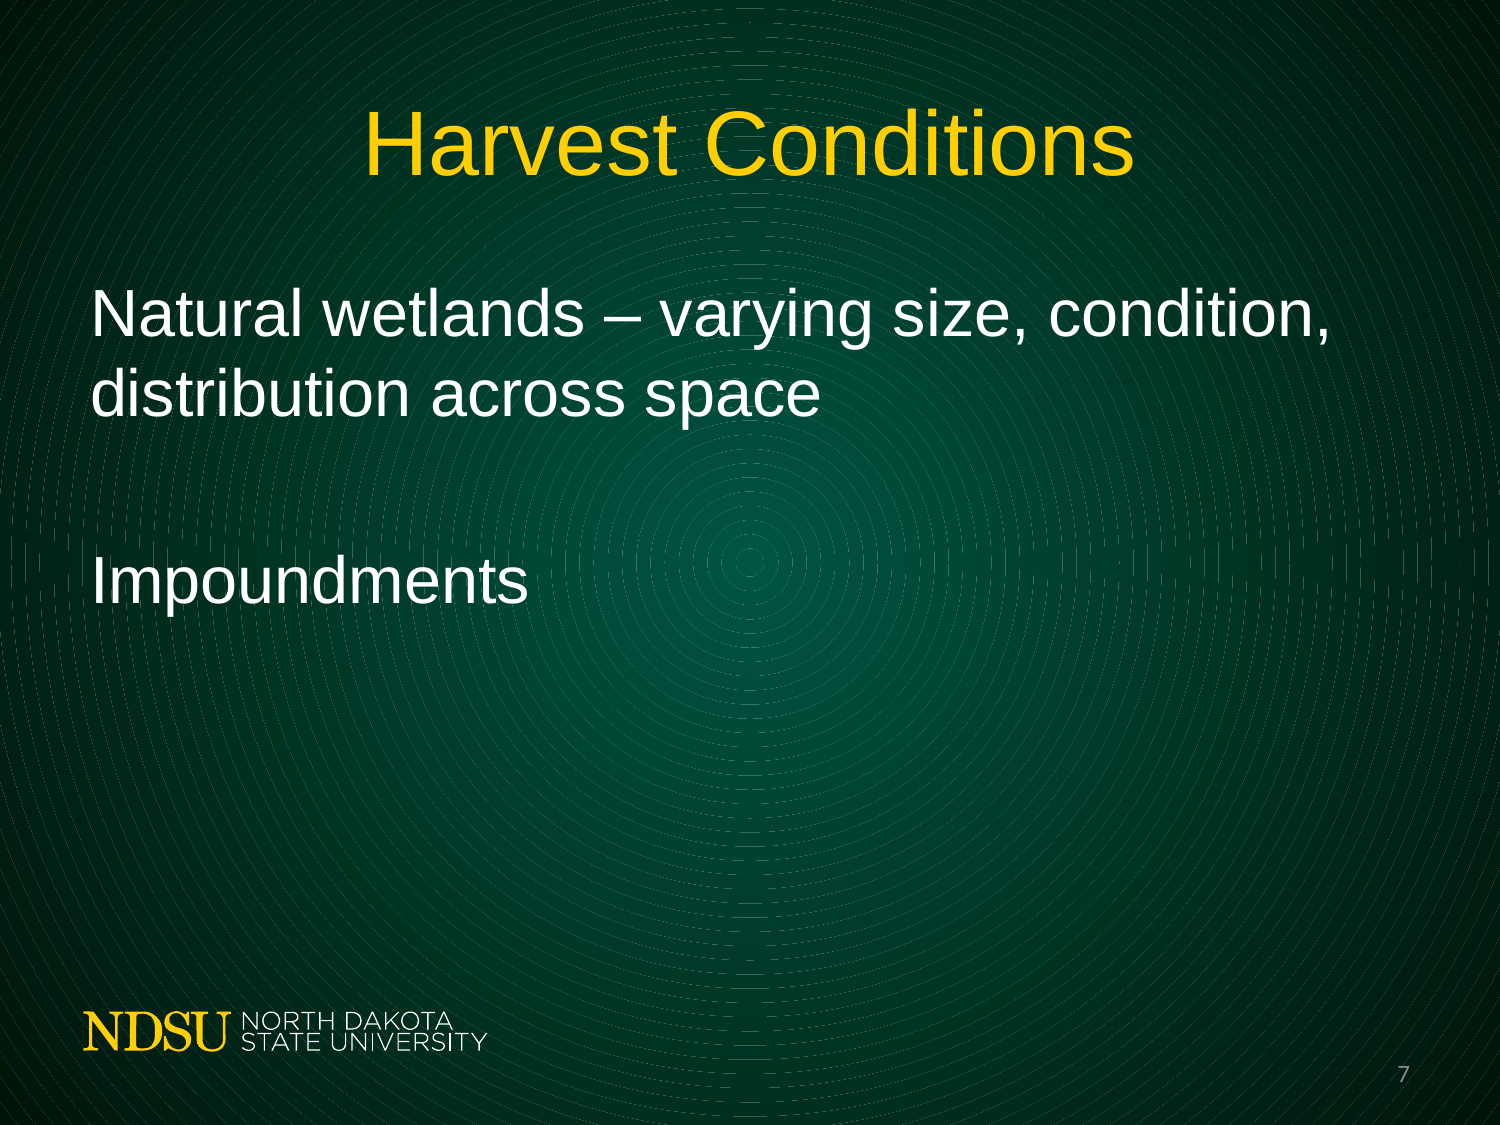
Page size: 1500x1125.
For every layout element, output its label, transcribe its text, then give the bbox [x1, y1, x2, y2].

title Harvest Conditions [75, 45, 1425, 233]
slide_number 7 [1074, 1042, 1425, 1103]
list Natural wetlands – varying size, condition, distribution across space Impoundments [75, 262, 1425, 1005]
